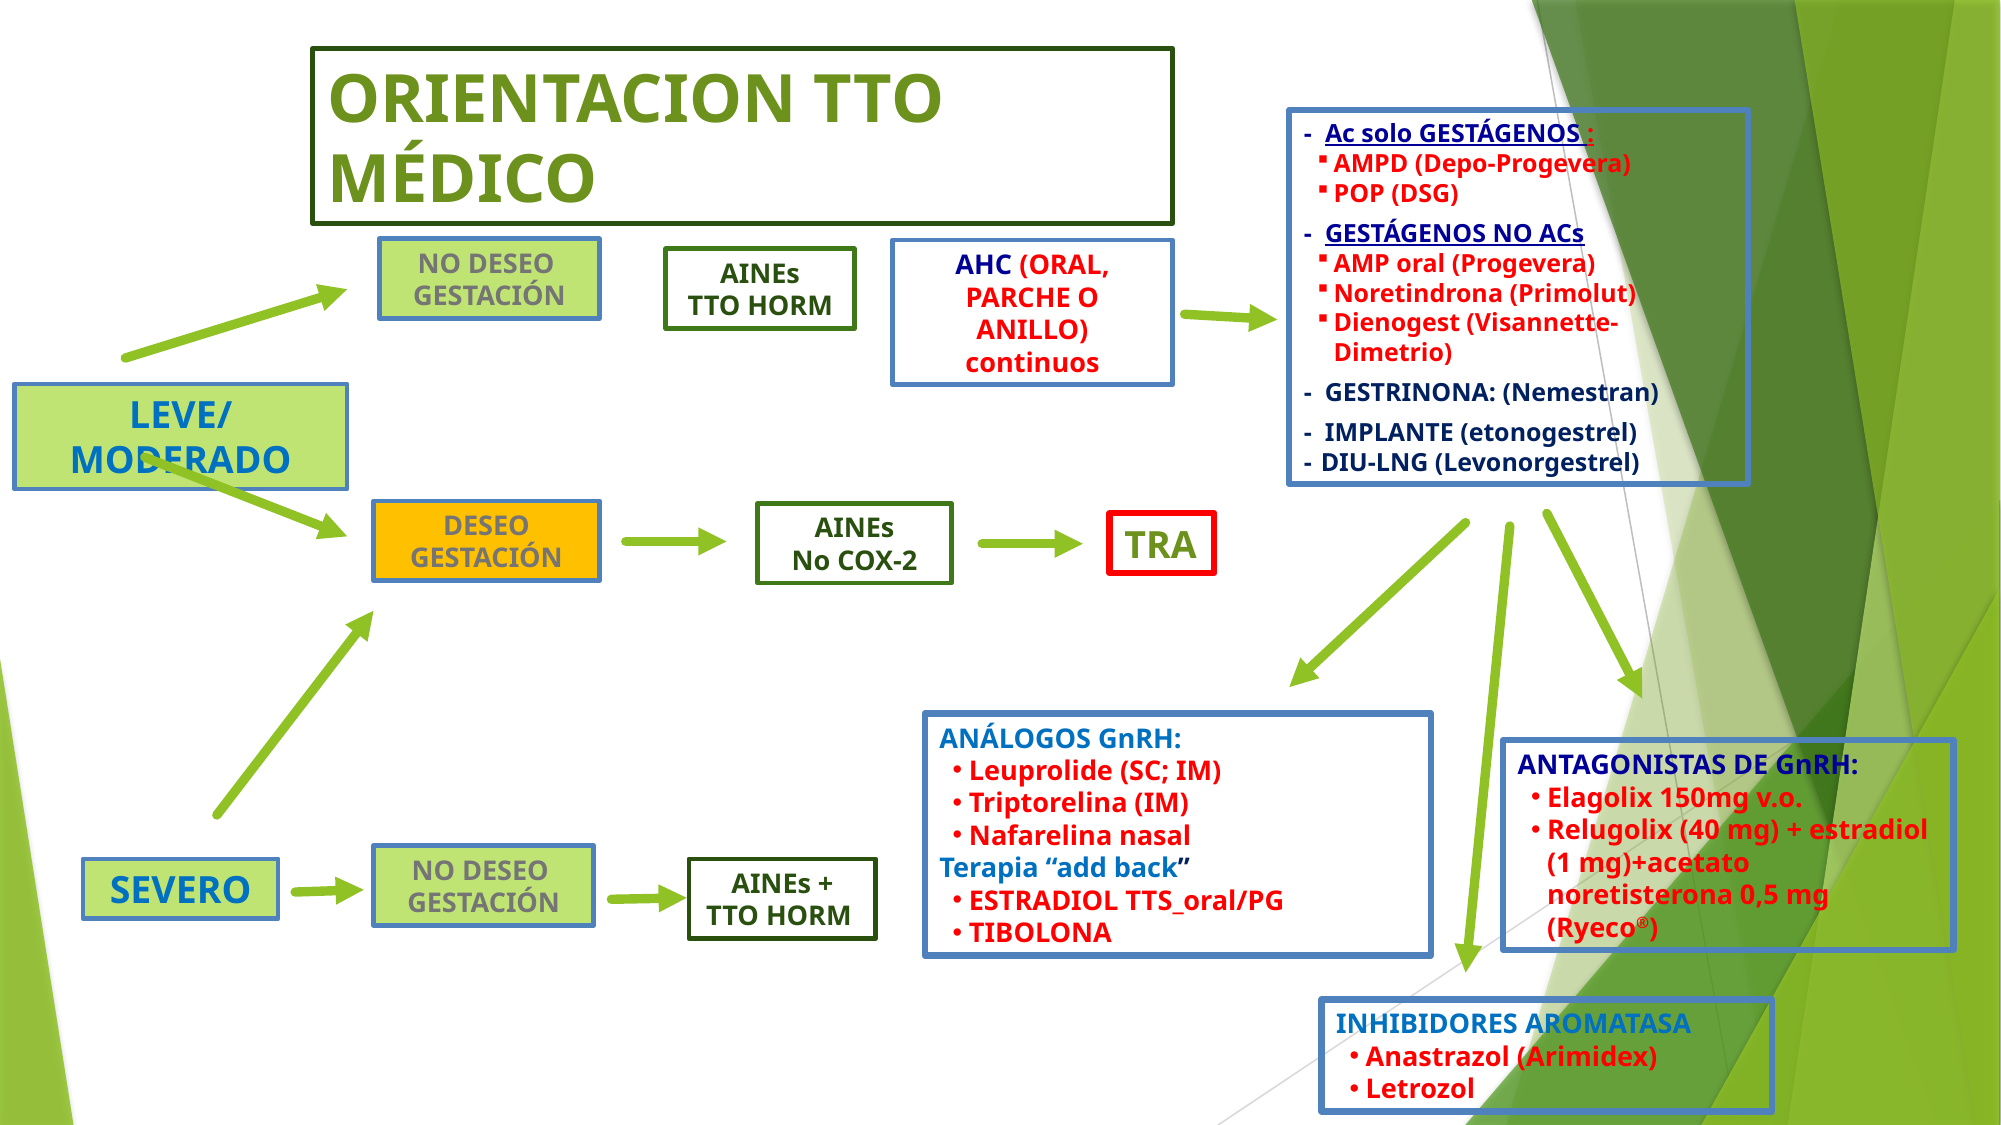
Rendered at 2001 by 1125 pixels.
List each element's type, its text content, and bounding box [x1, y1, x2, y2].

text_box LEVE/MODERADO [14, 384, 348, 489]
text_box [1546, 512, 1643, 699]
text_box ORIENTACION TTO MÉDICO [312, 48, 1173, 224]
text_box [216, 610, 374, 816]
text_box ANÁLOGOS GnRH: Leuprolide (SC; IM) Triptorelina (IM) Nafarelina nasal Terapia “add back” ESTRADIOL TTS_oral/PG TIBOLONA [924, 713, 1431, 956]
text_box - Ac solo GESTÁGENOS : AMPD (Depo-Progevera) POP (DSG) - GESTÁGENOS NO ACs AMP oral (Progevera) Noretindrona (Primolut) Dienogest (Visannette- Dimetrio) - GESTRINONA: (Nemestran) - IMPLANTE (etonogestrel) - DIU-LNG (Levonorgestrel) [1289, 109, 1748, 484]
text_box NO DESEO GESTACIÓN [373, 845, 594, 926]
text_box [144, 456, 348, 537]
text_box AINEs TTO HORM [665, 248, 855, 329]
text_box NO DESEO GESTACIÓN [379, 238, 600, 319]
text_box INHIBIDORES AROMATASA Anastrazol (Arimidex) Letrozol [1321, 999, 1773, 1112]
text_box DESEO GESTACIÓN [373, 501, 600, 581]
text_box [294, 889, 365, 893]
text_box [124, 288, 348, 359]
text_box TRA [1109, 513, 1215, 574]
text_box AINEs + TTO HORM [688, 858, 876, 939]
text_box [1288, 522, 1467, 688]
text_box AINEs No COX-2 [757, 503, 952, 583]
text_box SEVERO [83, 858, 279, 919]
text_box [1184, 313, 1278, 321]
text_box ANTAGONISTAS DE GnRH: Elagolix 150mg v.o. Relugolix (40 mg) + estradiol (1 mg)+acetato noretisterona 0,5 mg (Ryeco®) [1515, 740, 1954, 950]
text_box AHC (ORAL, PARCHE O ANILLO) continuos [892, 240, 1173, 385]
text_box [1465, 525, 1511, 974]
